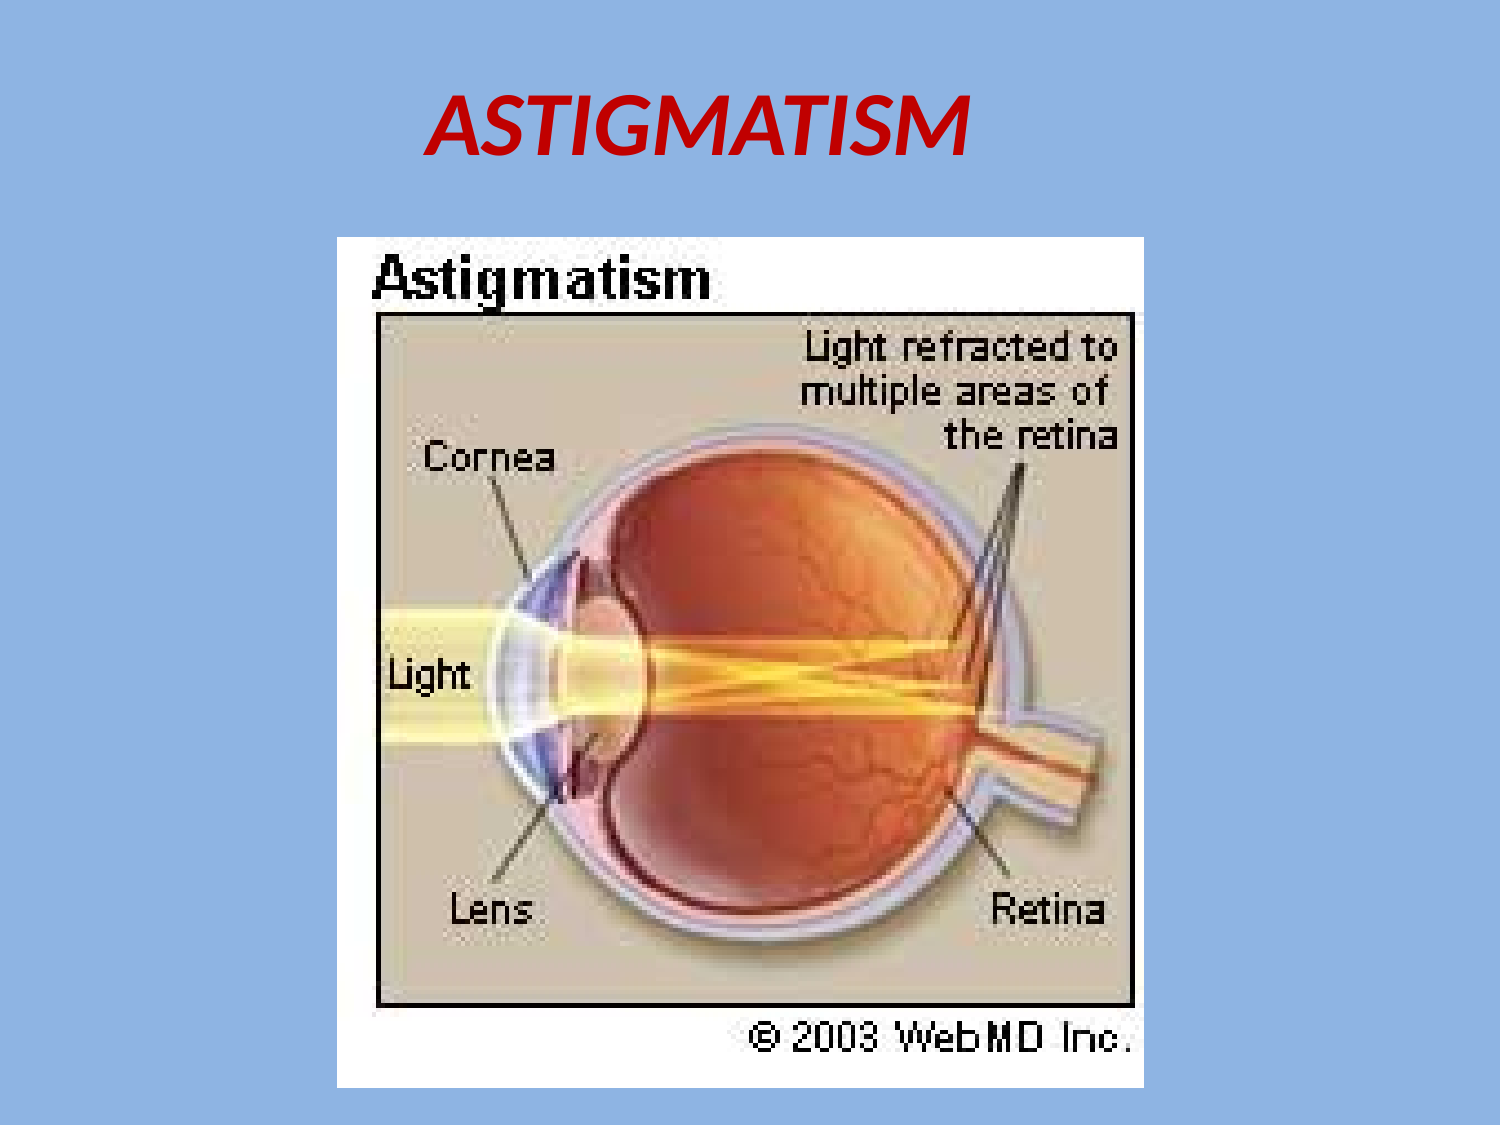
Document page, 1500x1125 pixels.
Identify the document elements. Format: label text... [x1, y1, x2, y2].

title ASTIGMATISM [24, 24, 1376, 213]
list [337, 237, 1144, 1088]
